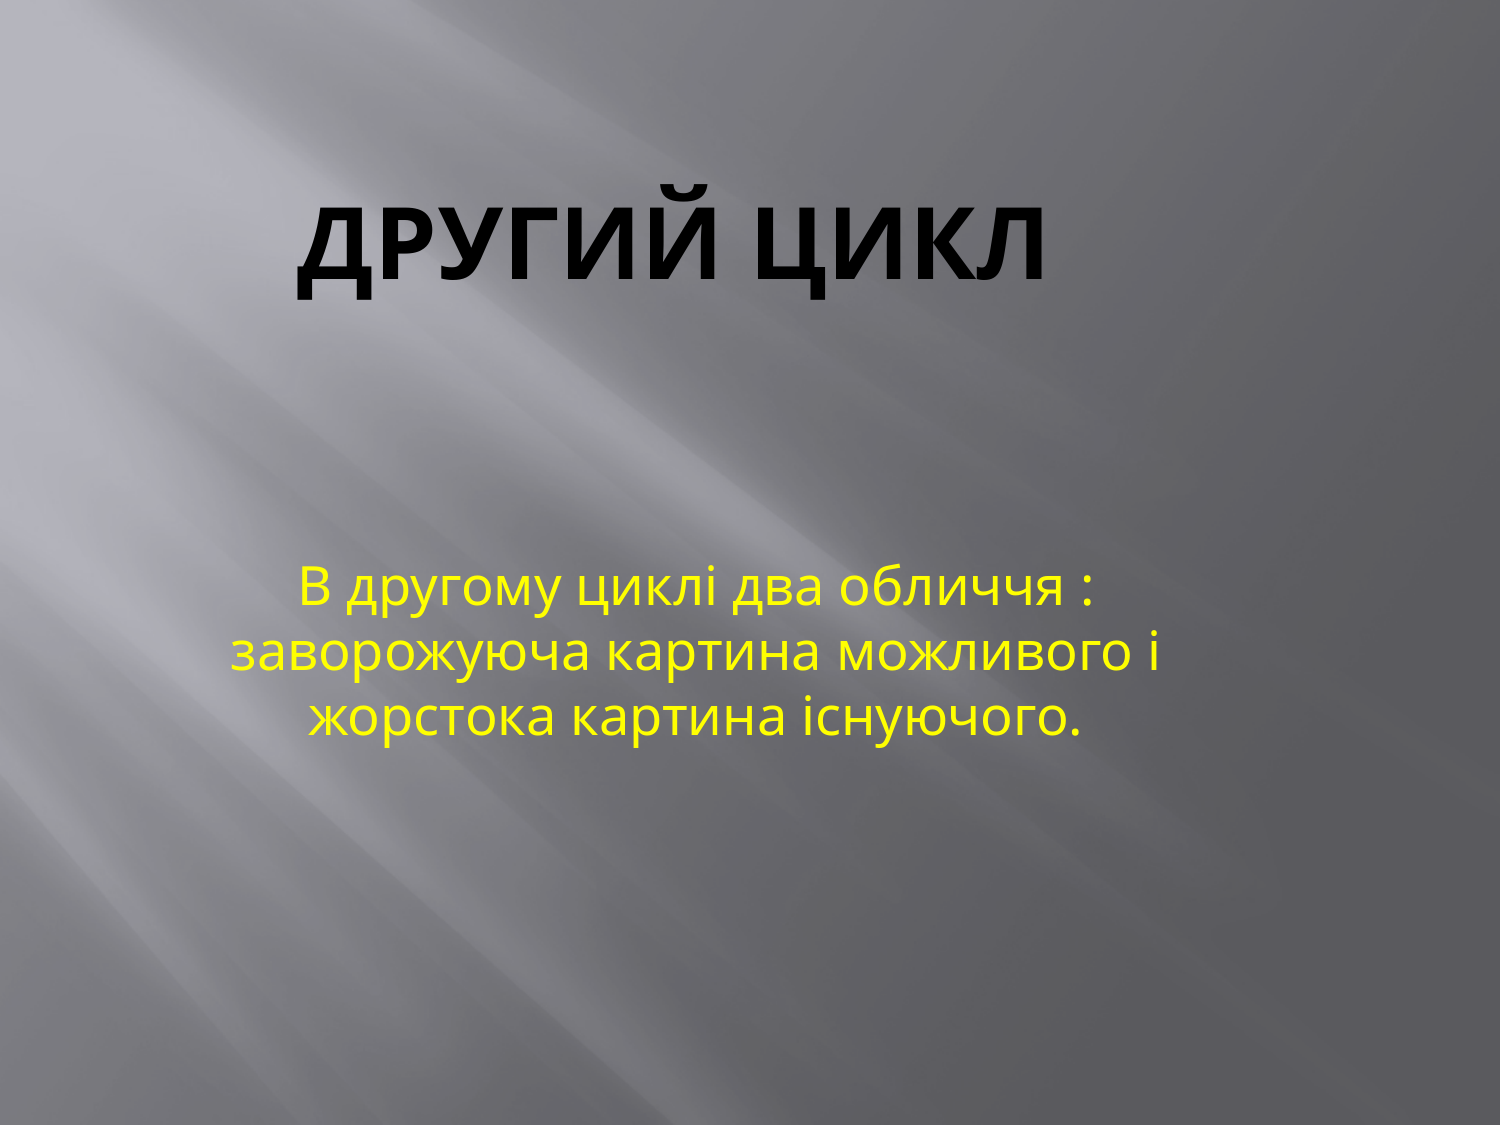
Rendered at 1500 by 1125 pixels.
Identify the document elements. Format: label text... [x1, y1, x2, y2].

title Другий цикл [0, 0, 1350, 300]
subtitle В другому циклі два обличчя : заворожуюча картина можливого і жорстока картина існуючого. [171, 468, 1222, 756]
